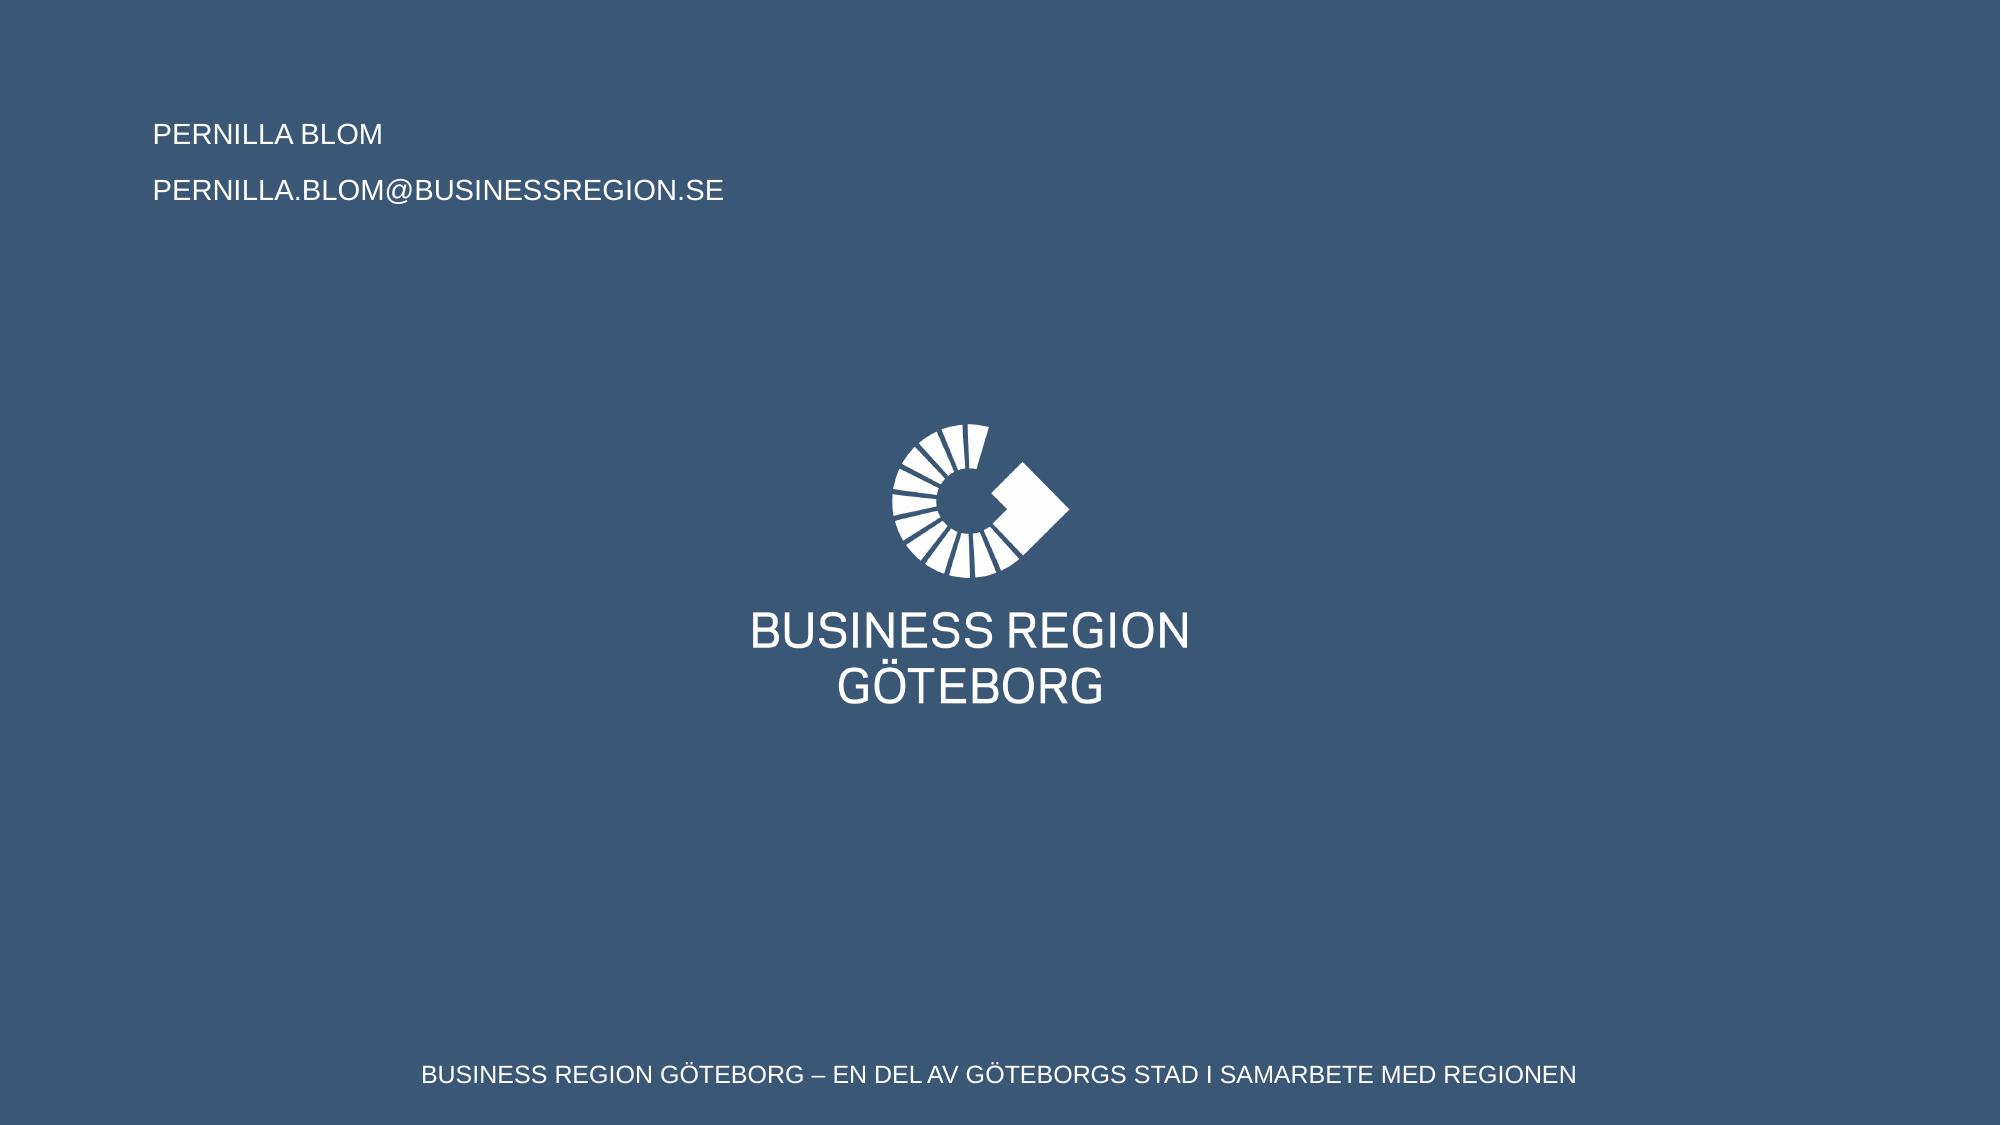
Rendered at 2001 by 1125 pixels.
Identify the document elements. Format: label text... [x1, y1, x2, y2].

subtitle Pernilla Blom Pernilla.blom@businessregion.se [137, 60, 888, 214]
picture [753, 424, 1187, 704]
